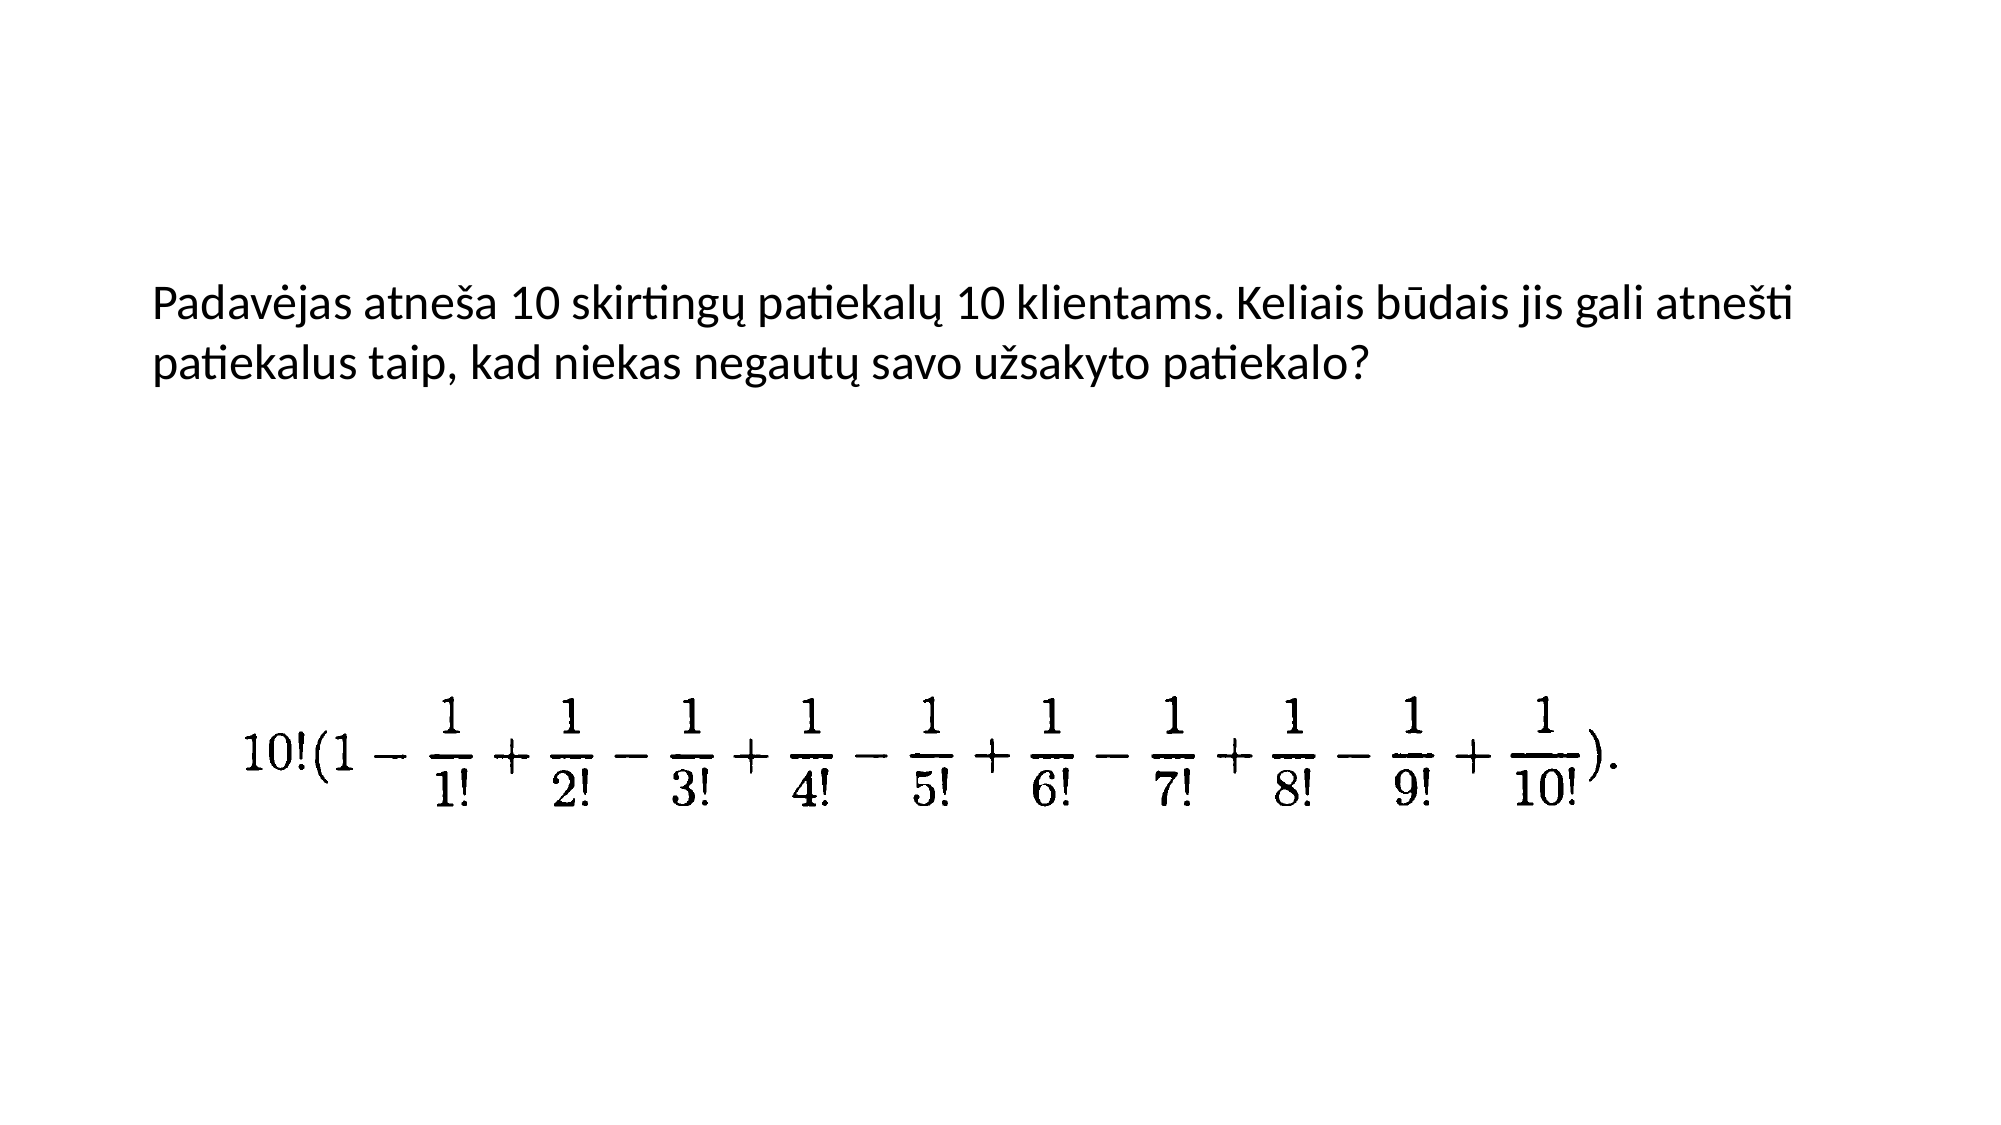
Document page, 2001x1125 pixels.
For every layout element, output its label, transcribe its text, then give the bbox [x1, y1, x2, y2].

picture [218, 673, 1633, 850]
text_box Padavėjas atneša 10 skirtingų patiekalų 10 klientams. Keliais būdais jis gali atnešti patiekalus taip, kad niekas negautų savo užsakyto patiekalo? [137, 262, 1850, 398]
